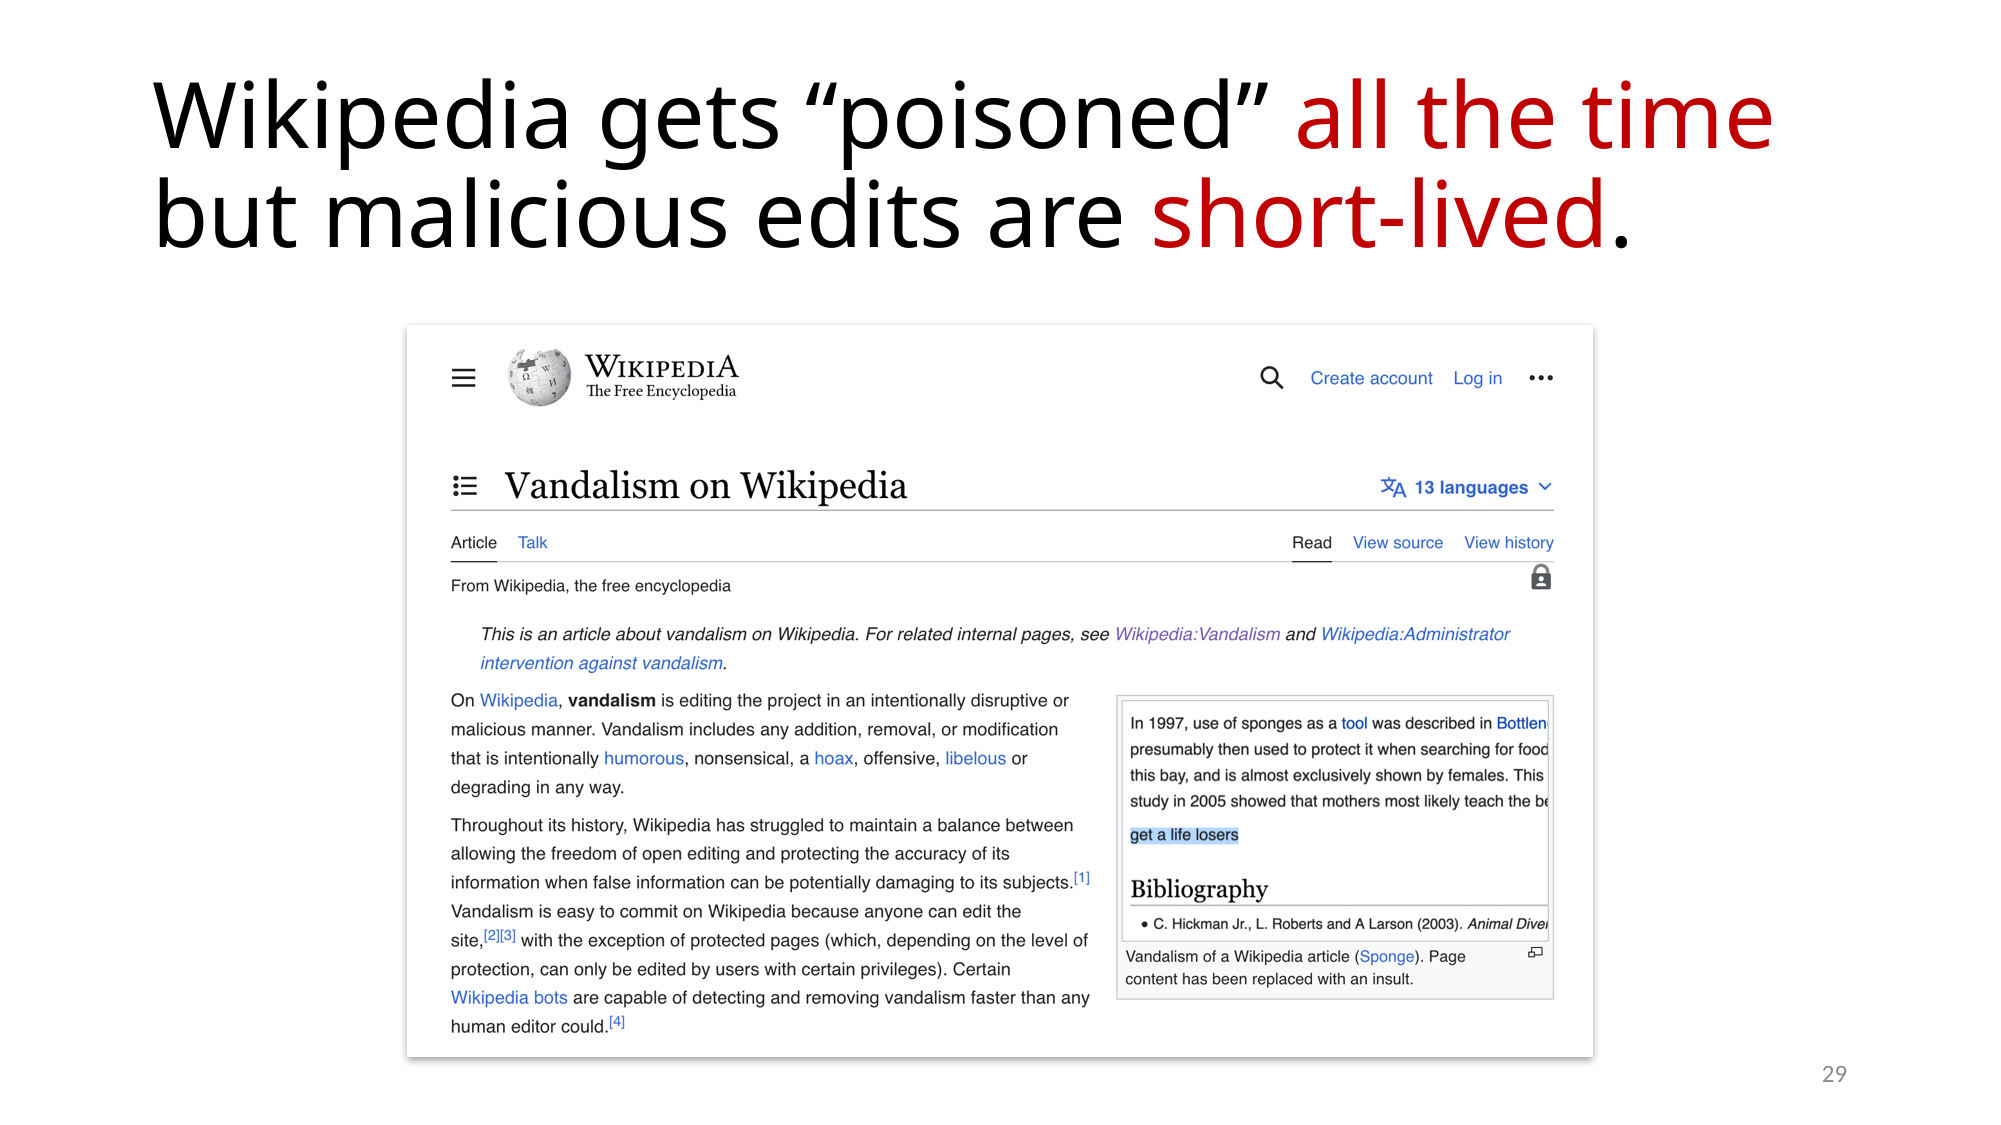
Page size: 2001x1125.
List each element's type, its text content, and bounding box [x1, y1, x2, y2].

title Wikipedia gets “poisoned” all the time but malicious edits are short-lived. [137, 59, 1863, 278]
slide_number 29 [1412, 1042, 1863, 1103]
picture [421, 339, 1579, 1043]
